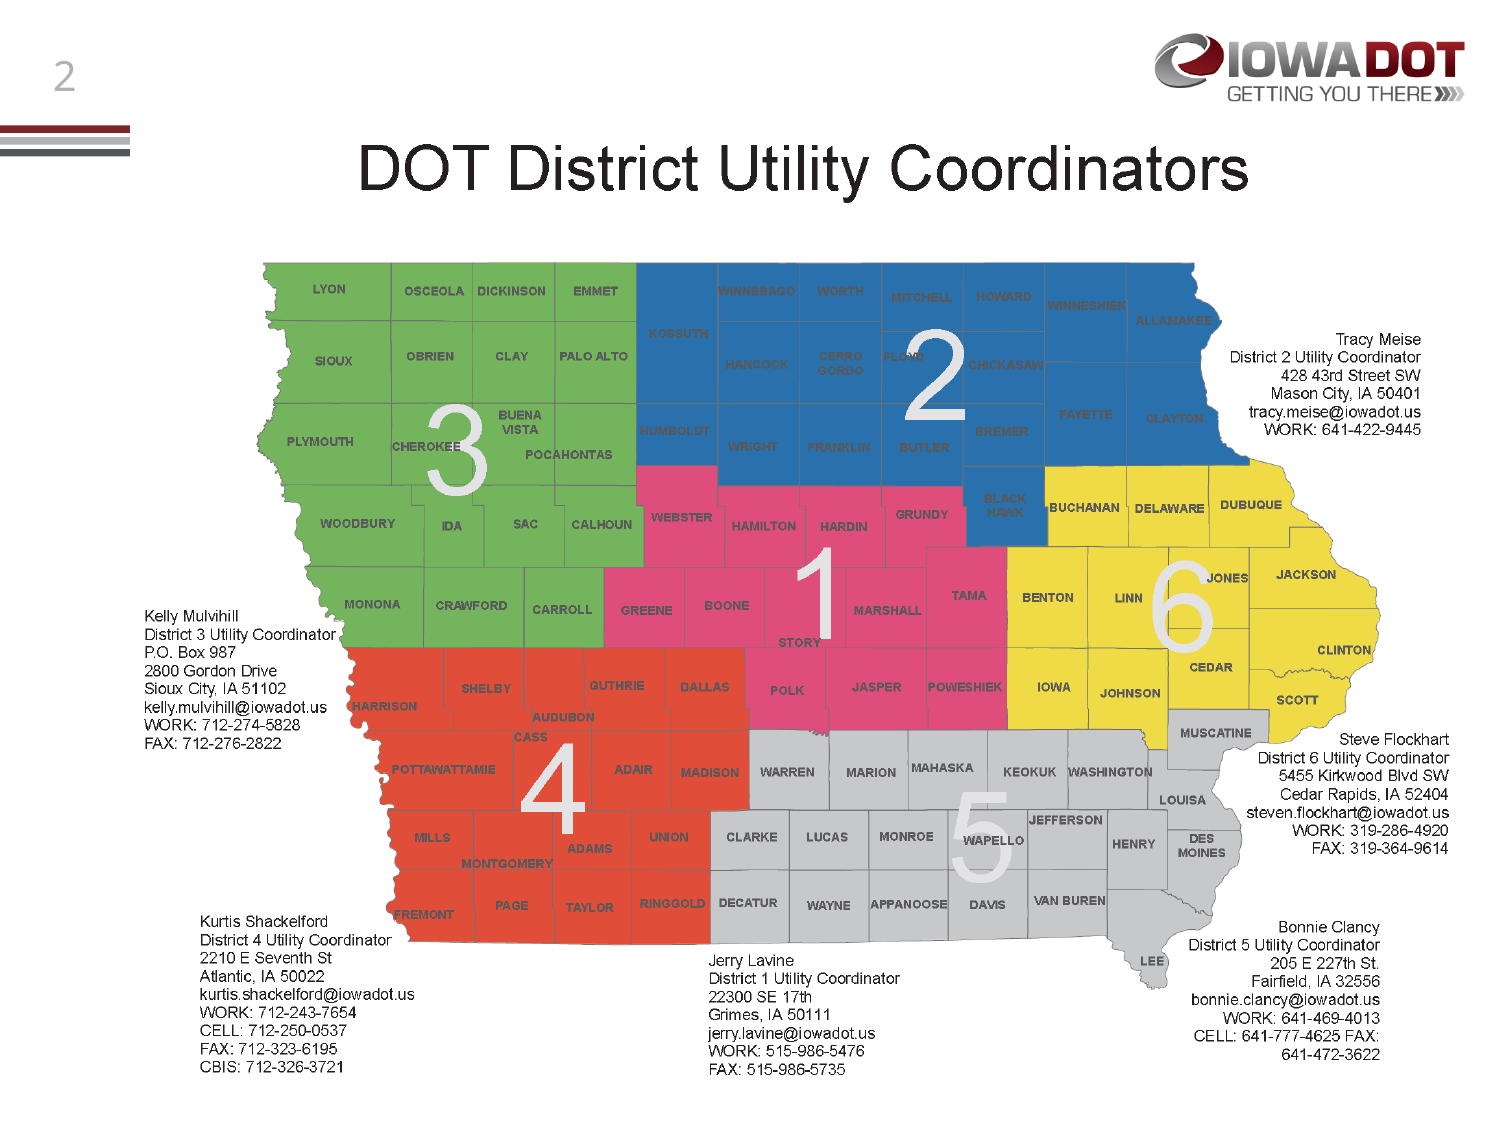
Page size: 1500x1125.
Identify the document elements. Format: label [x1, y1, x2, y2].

picture [135, 23, 1471, 1097]
